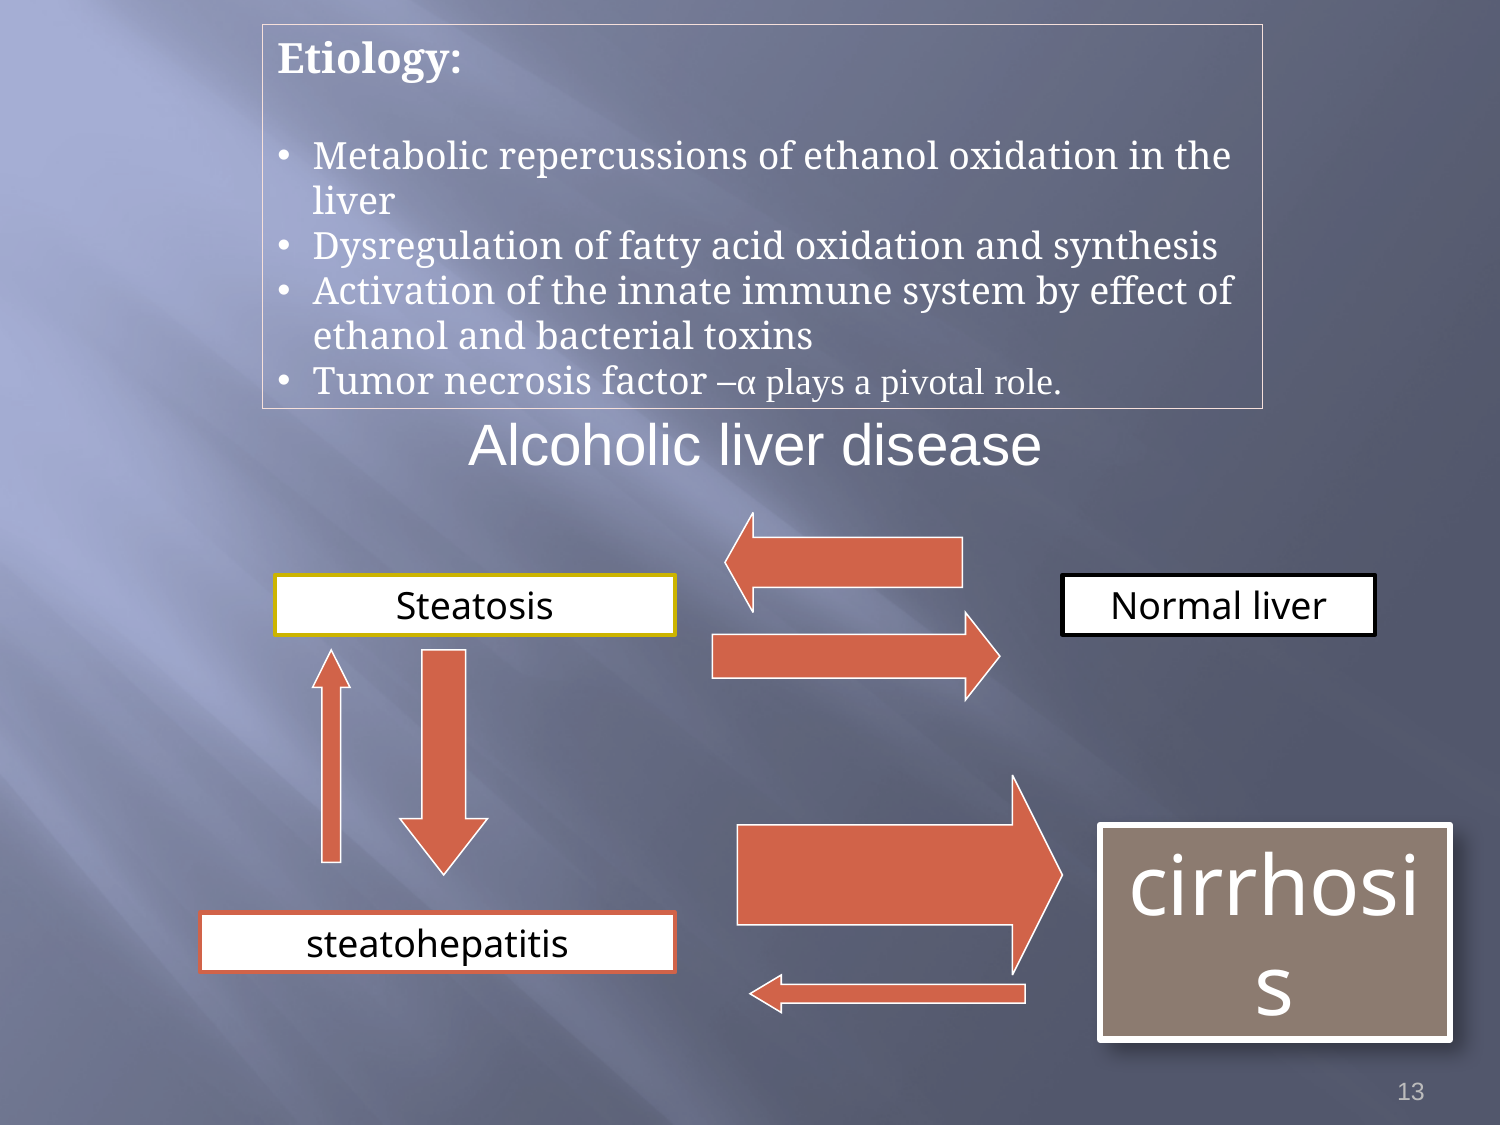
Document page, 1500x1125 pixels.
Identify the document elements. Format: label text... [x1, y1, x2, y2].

text_box [737, 774, 1063, 976]
text_box [312, 649, 351, 863]
slide_number 13 [1299, 1067, 1425, 1113]
text_box steatohepatitis [198, 910, 677, 974]
text_box [712, 612, 1000, 700]
text_box cirrhosis [1097, 822, 1453, 1043]
text_box [750, 975, 1026, 1013]
text_box [724, 512, 963, 613]
text_box Etiology: Metabolic repercussions of ethanol oxidation in the liver Dysregulation of fatty acid oxidation and synthesis Activation of the innate immune system by effect of ethanol and bacterial toxins Tumor necrosis factor –α plays a pivotal role. [262, 24, 1263, 409]
text_box [399, 649, 488, 875]
text_box Normal liver [1060, 573, 1377, 637]
text_box Alcoholic liver disease [412, 399, 1100, 485]
text_box Steatosis [273, 573, 677, 637]
